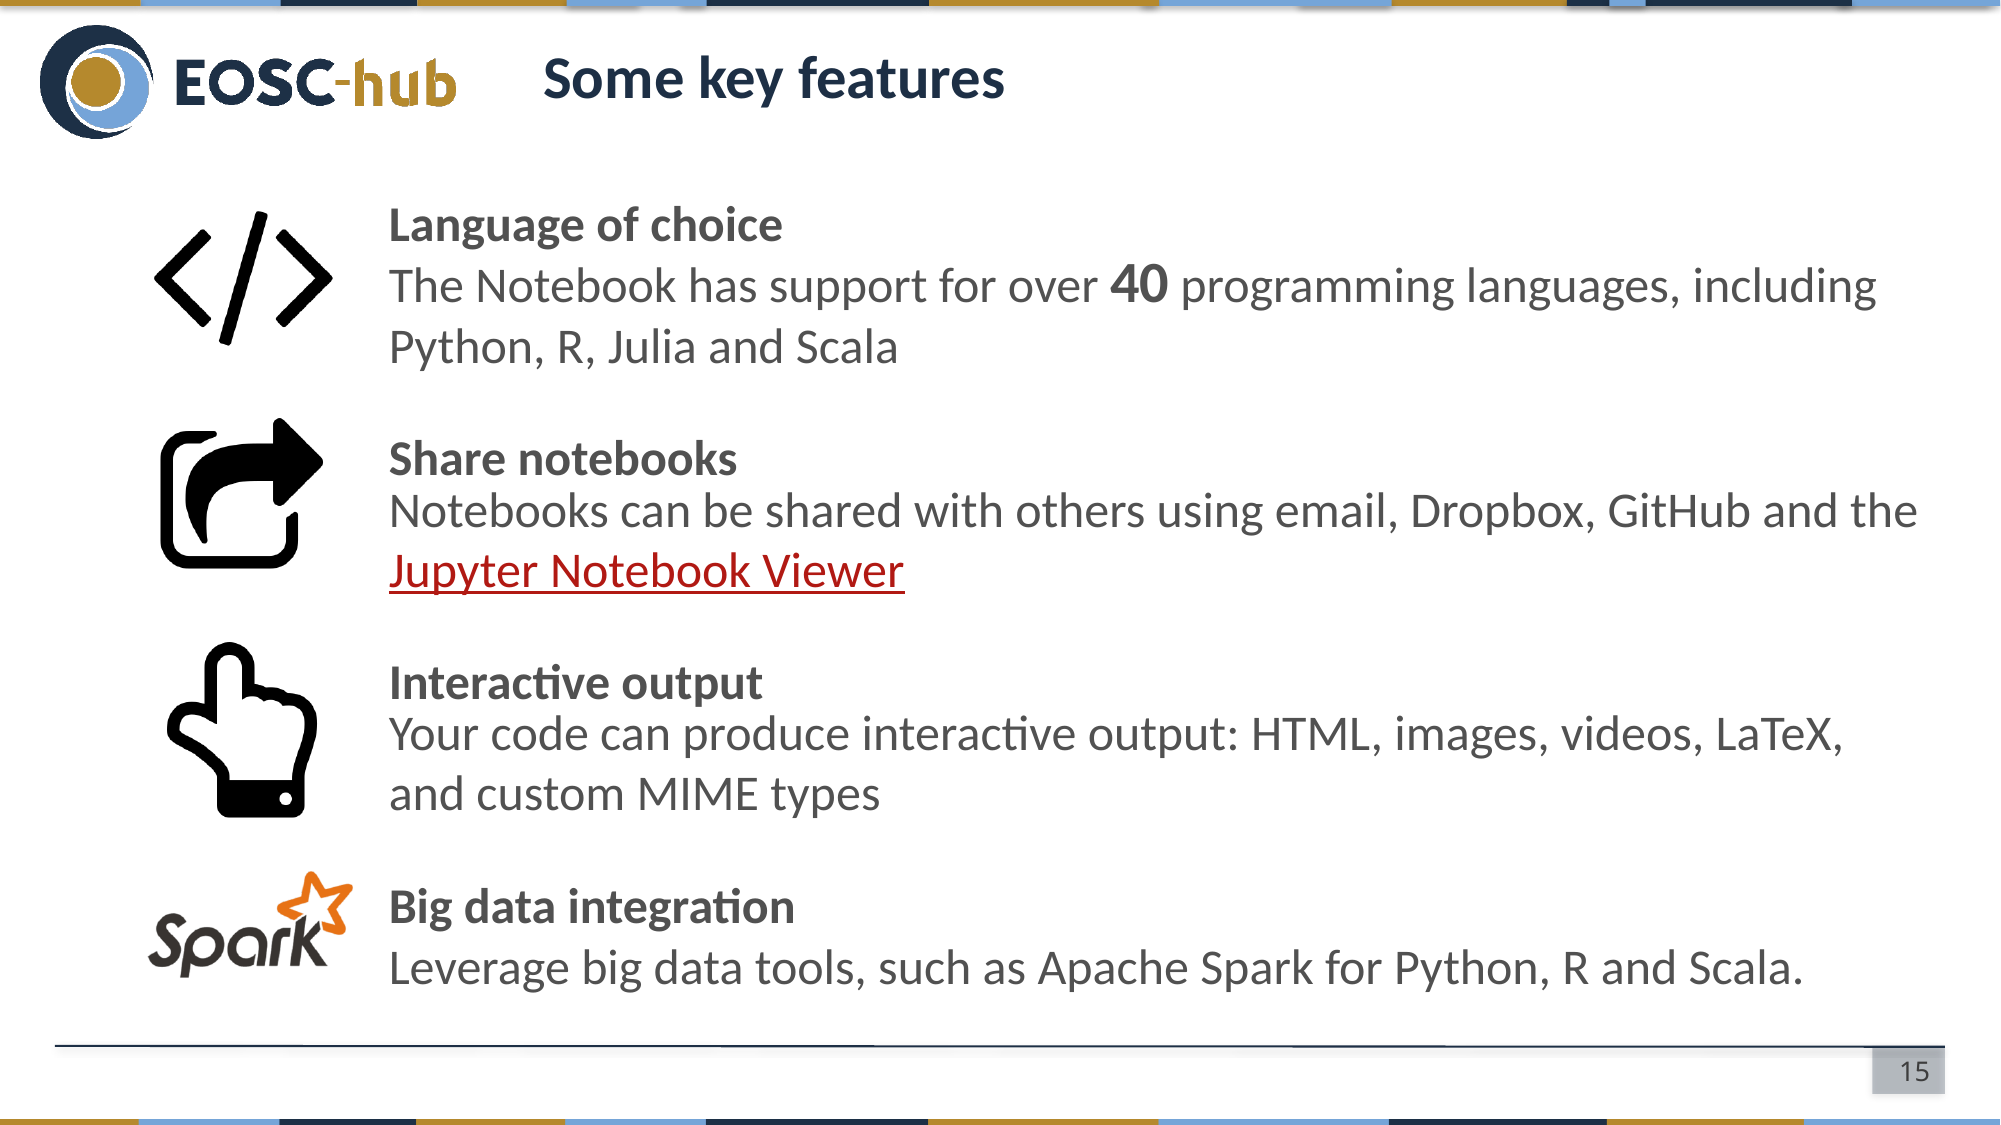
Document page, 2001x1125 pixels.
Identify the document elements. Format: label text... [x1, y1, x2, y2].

title Some key features [528, 30, 1946, 120]
text_box Notebooks can be shared with others using email, Dropbox, GitHub and the Jupyter Notebook Viewer [373, 469, 1945, 605]
text_box The Notebook has support for over 40 programming languages, including Python, R, Julia and Scala [373, 236, 1945, 382]
slide_number 15 [1433, 1046, 1945, 1094]
text_box Language of choice [373, 184, 823, 236]
text_box Your code can produce interactive output: HTML, images, videos, LaTeX, and custom MIME types [373, 692, 1945, 828]
picture [17, 19, 479, 144]
text_box Big data integration [373, 865, 823, 927]
picture [0, 1119, 2000, 1125]
text_box Share notebooks [373, 418, 823, 469]
picture [142, 184, 343, 362]
picture [153, 641, 332, 820]
picture [123, 869, 363, 1018]
text_box Leverage big data tools, such as Apache Spark for Python, R and Scala. [373, 927, 1945, 1002]
text_box Interactive output [373, 642, 823, 692]
picture [153, 418, 332, 596]
